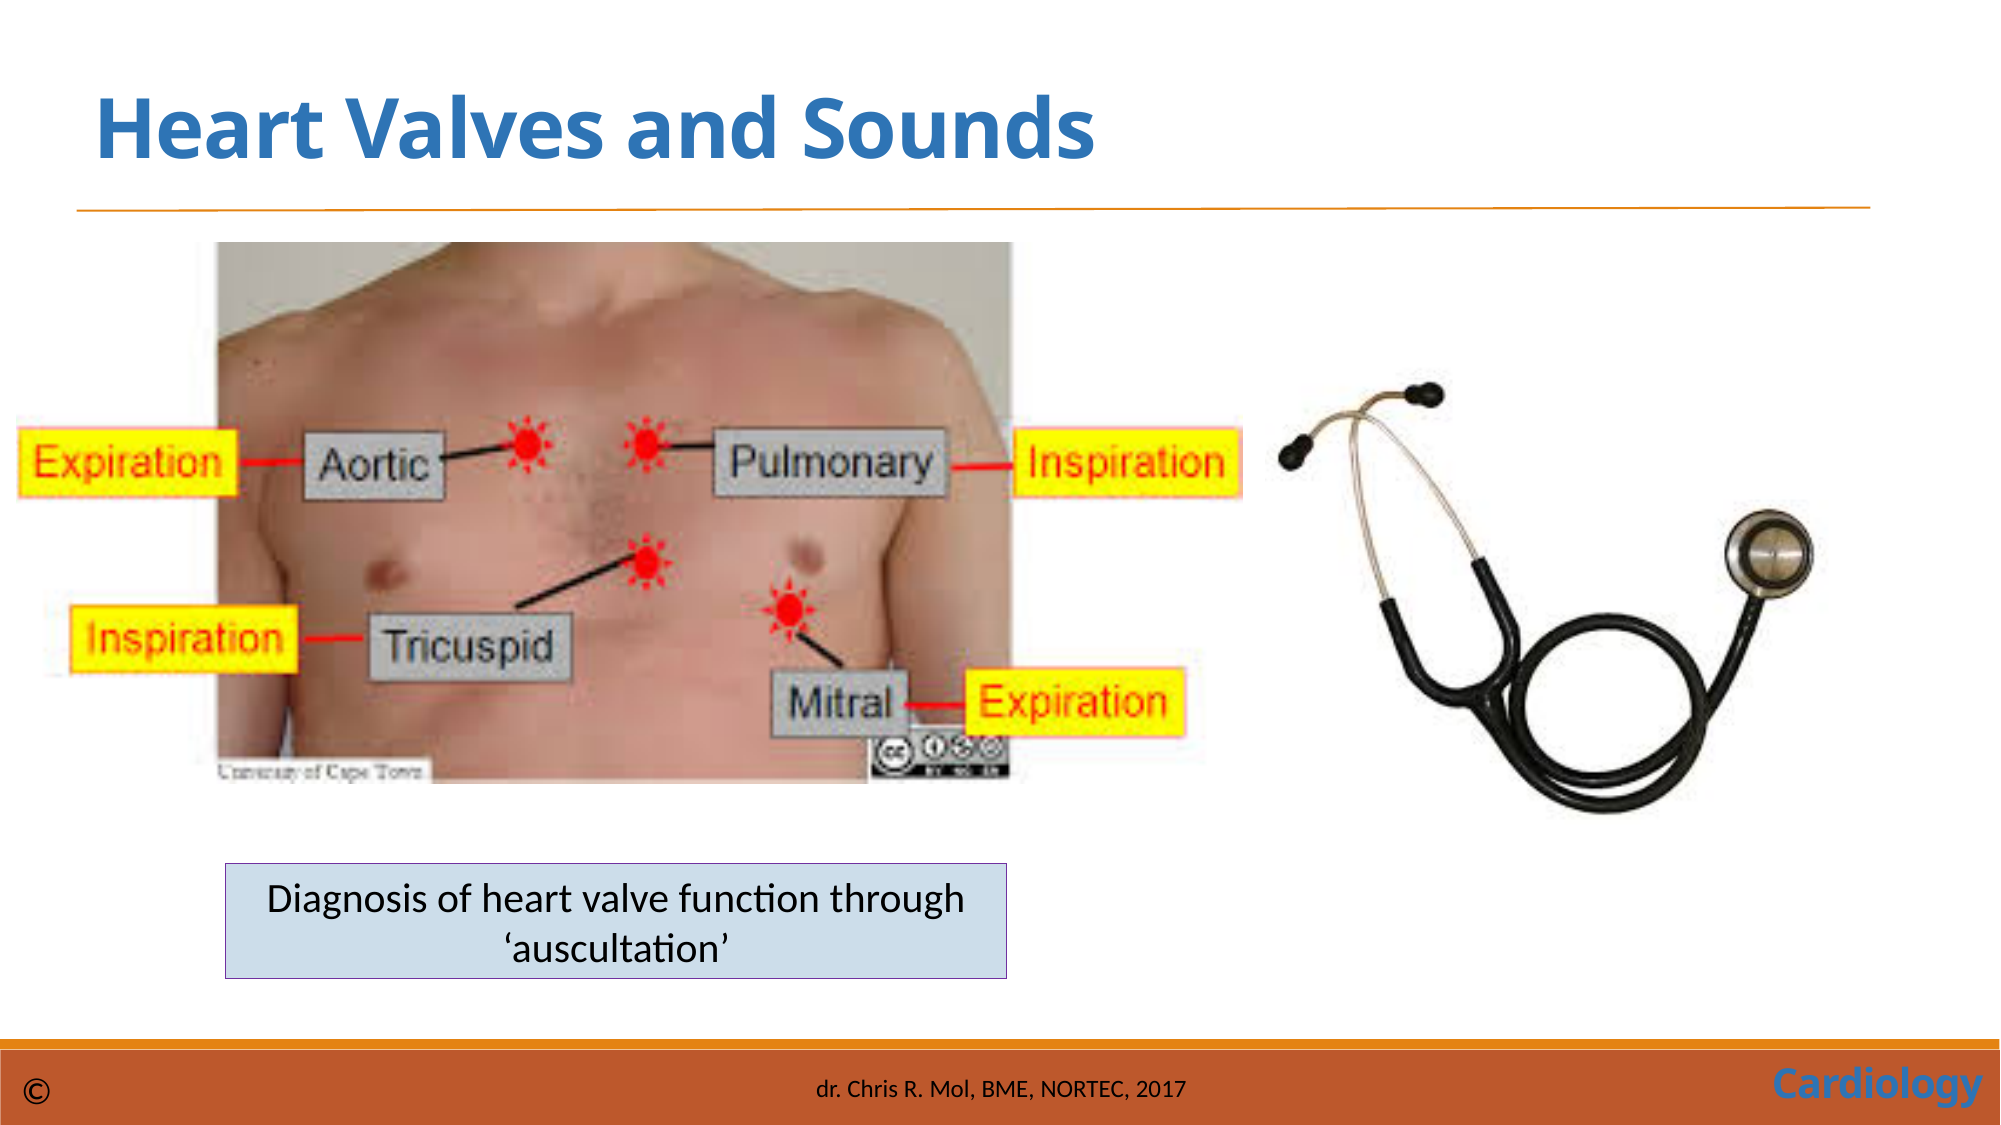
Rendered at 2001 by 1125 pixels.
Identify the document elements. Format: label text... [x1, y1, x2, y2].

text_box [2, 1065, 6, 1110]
title Heart Valves and Sounds [78, 72, 1228, 183]
picture [15, 242, 1244, 784]
picture [1265, 349, 1832, 841]
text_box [76, 207, 1871, 212]
text_box dr. Chris R. Mol, BME, NORTEC, 2017 [68, 1065, 1643, 1110]
text_box Diagnosis of heart valve function through ‘auscultation’ [225, 863, 1007, 979]
text_box Cardiology [1643, 1056, 1998, 1115]
text_box © [6, 1059, 68, 1120]
